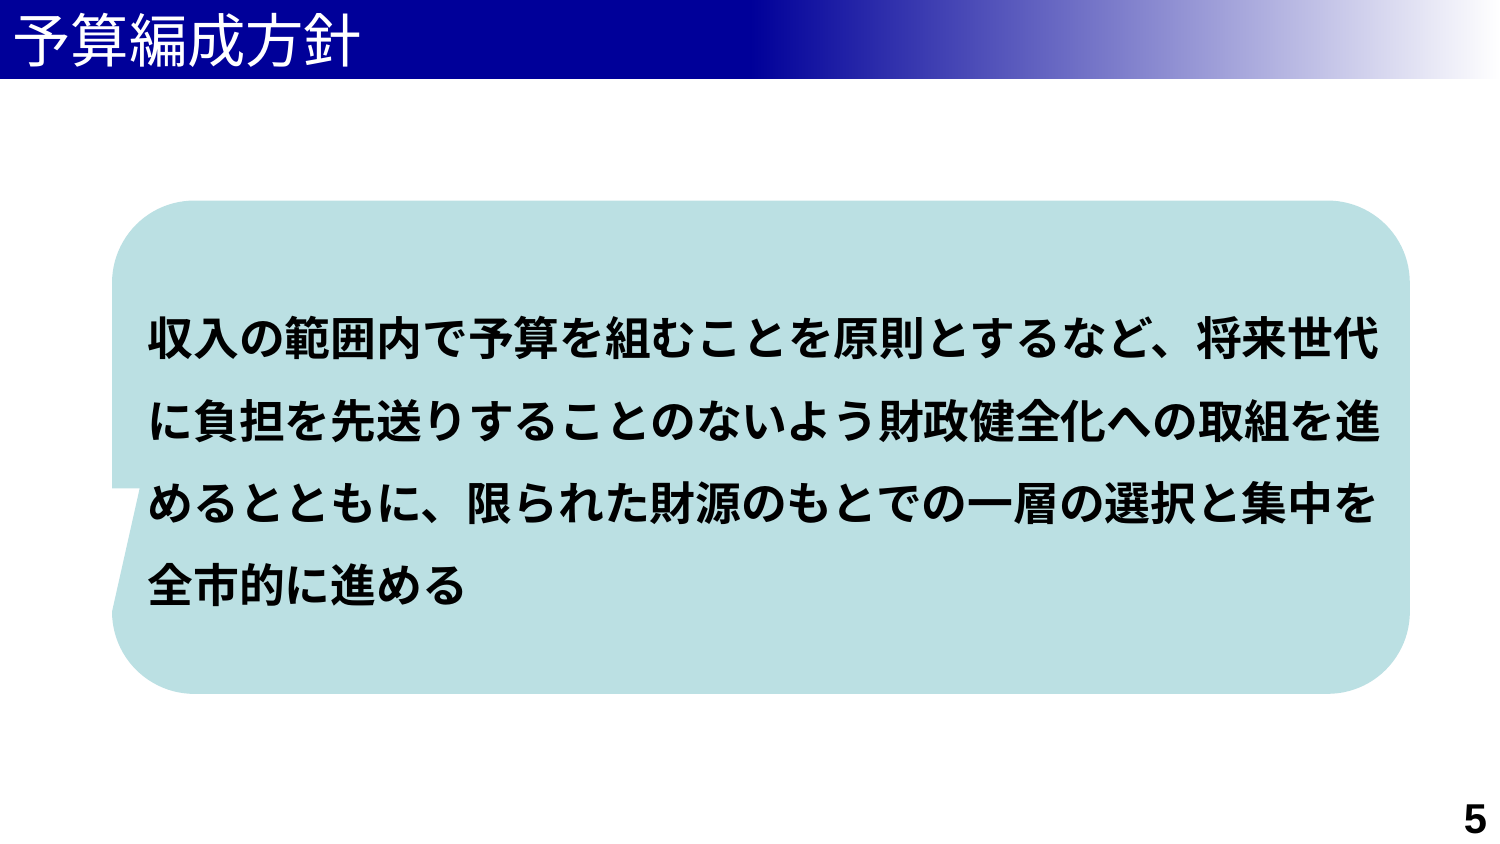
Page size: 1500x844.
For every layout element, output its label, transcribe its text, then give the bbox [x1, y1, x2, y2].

text_box 予算編成方針 [0, 0, 1500, 79]
text_box 収入の範囲内で予算を組むことを原則とするなど、将来世代に負担を先送りすることのないよう財政健全化への取組を進めるとともに、限られた財源のもとでの一層の選択と集中を全市的に進める [109, 198, 1412, 696]
text_box 5 [1149, 785, 1500, 844]
